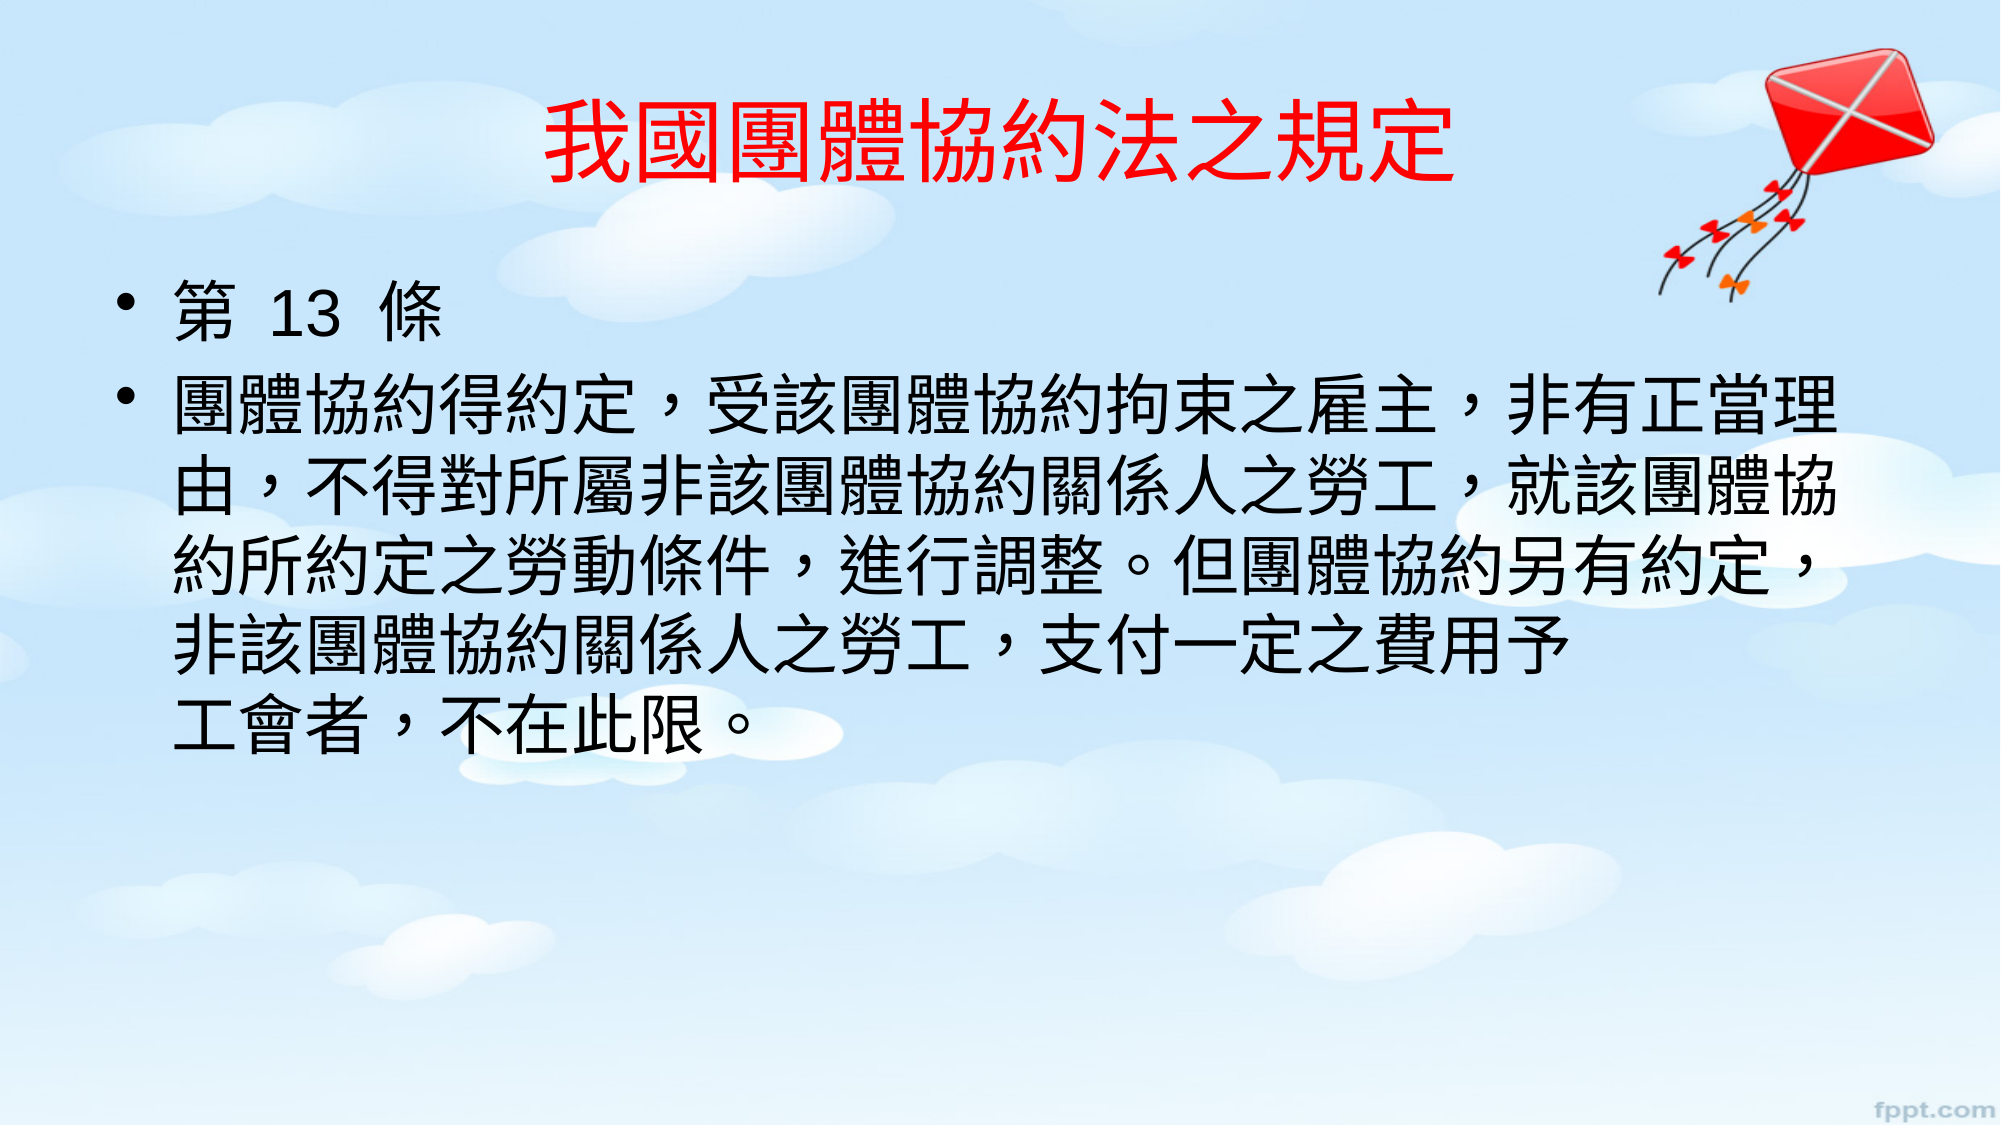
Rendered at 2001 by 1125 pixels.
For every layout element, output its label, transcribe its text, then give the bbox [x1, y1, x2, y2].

list 第 13 條 團體協約得約定，受該團體協約拘束之雇主，非有正當理由，不得對所屬非該團體協約關係人之勞工，就該團體協約所約定之勞動條件，進行調整。但團體協約另有約定，非該團體協約關係人之勞工，支付一定之費用予 工會者，不在此限。 [99, 262, 1900, 1005]
title 我國團體協約法之規定 [99, 45, 1900, 233]
picture [0, 0, 2001, 1125]
